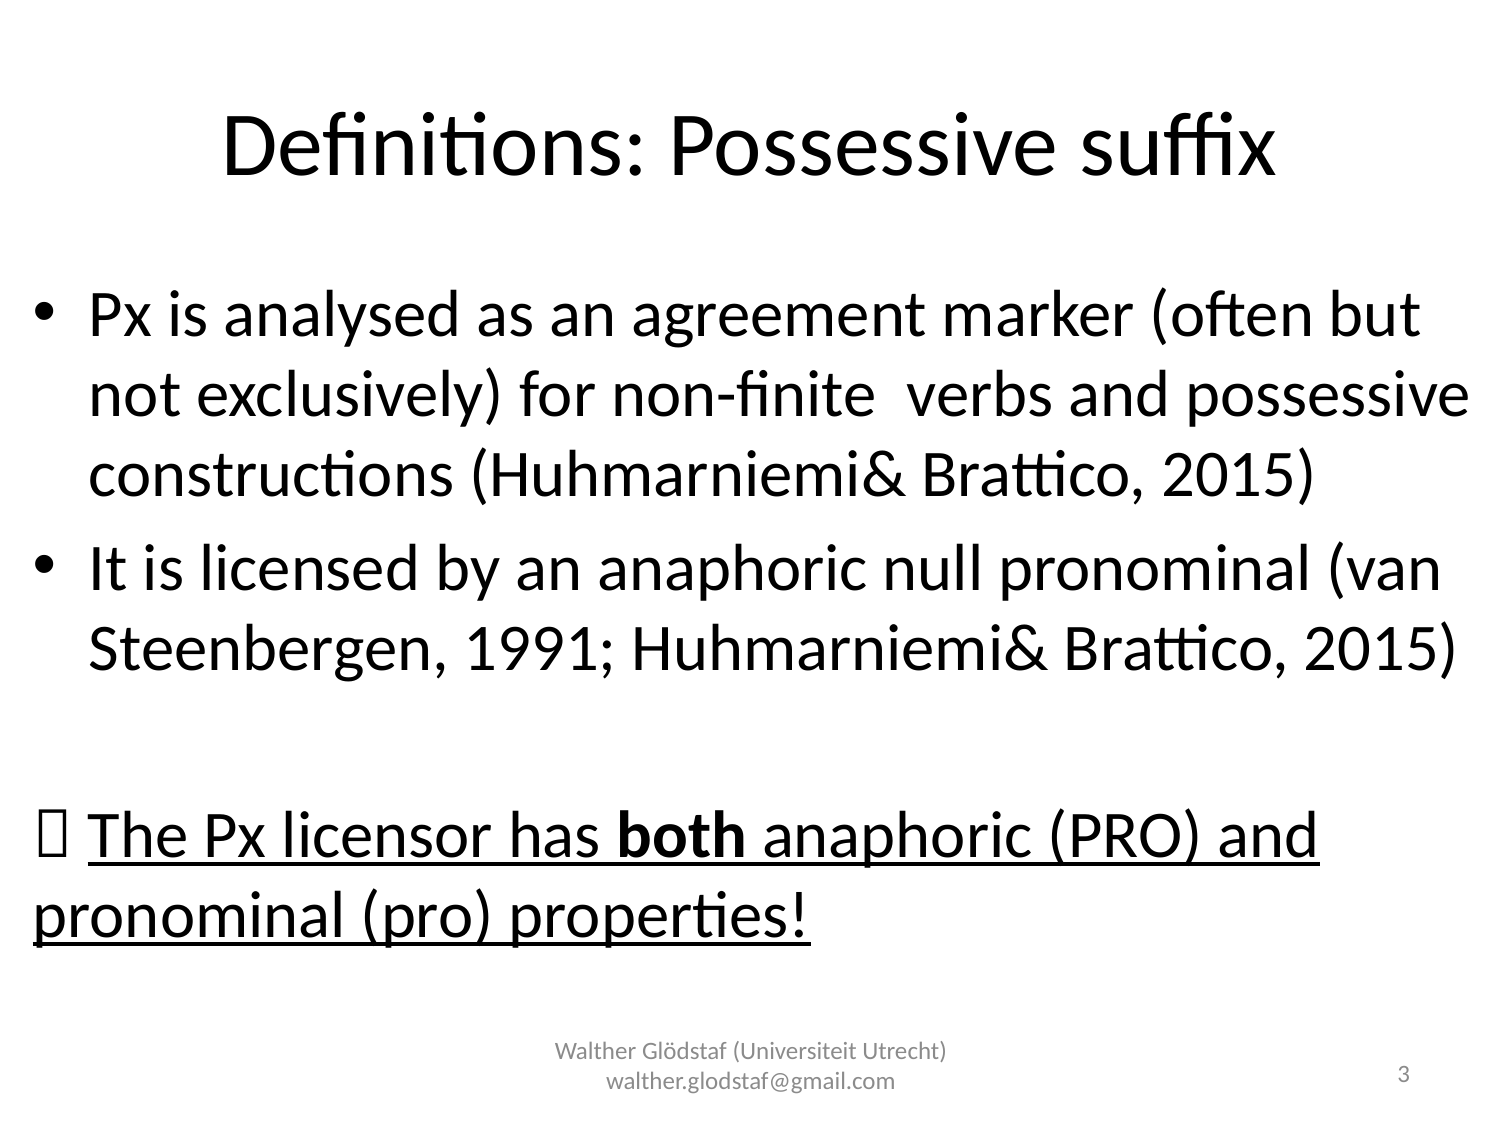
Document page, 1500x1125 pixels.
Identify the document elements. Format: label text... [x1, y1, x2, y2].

footer Walther Glödstaf (Universiteit Utrecht) walther.glodstaf@gmail.com [513, 1035, 989, 1095]
title Definitions: Possessive suffix [75, 45, 1425, 233]
list Px is analysed as an agreement marker (often but not exclusively) for non-finite verbs and possessive constructions (Huhmarniemi& Brattico, 2015) It is licensed by an anaphoric null pronominal (van Steenbergen, 1991; Huhmarniemi& Brattico, 2015)  The Px licensor has both anaphoric (PRO) and pronominal (pro) properties! [17, 262, 1495, 1005]
slide_number 3 [1074, 1042, 1425, 1103]
